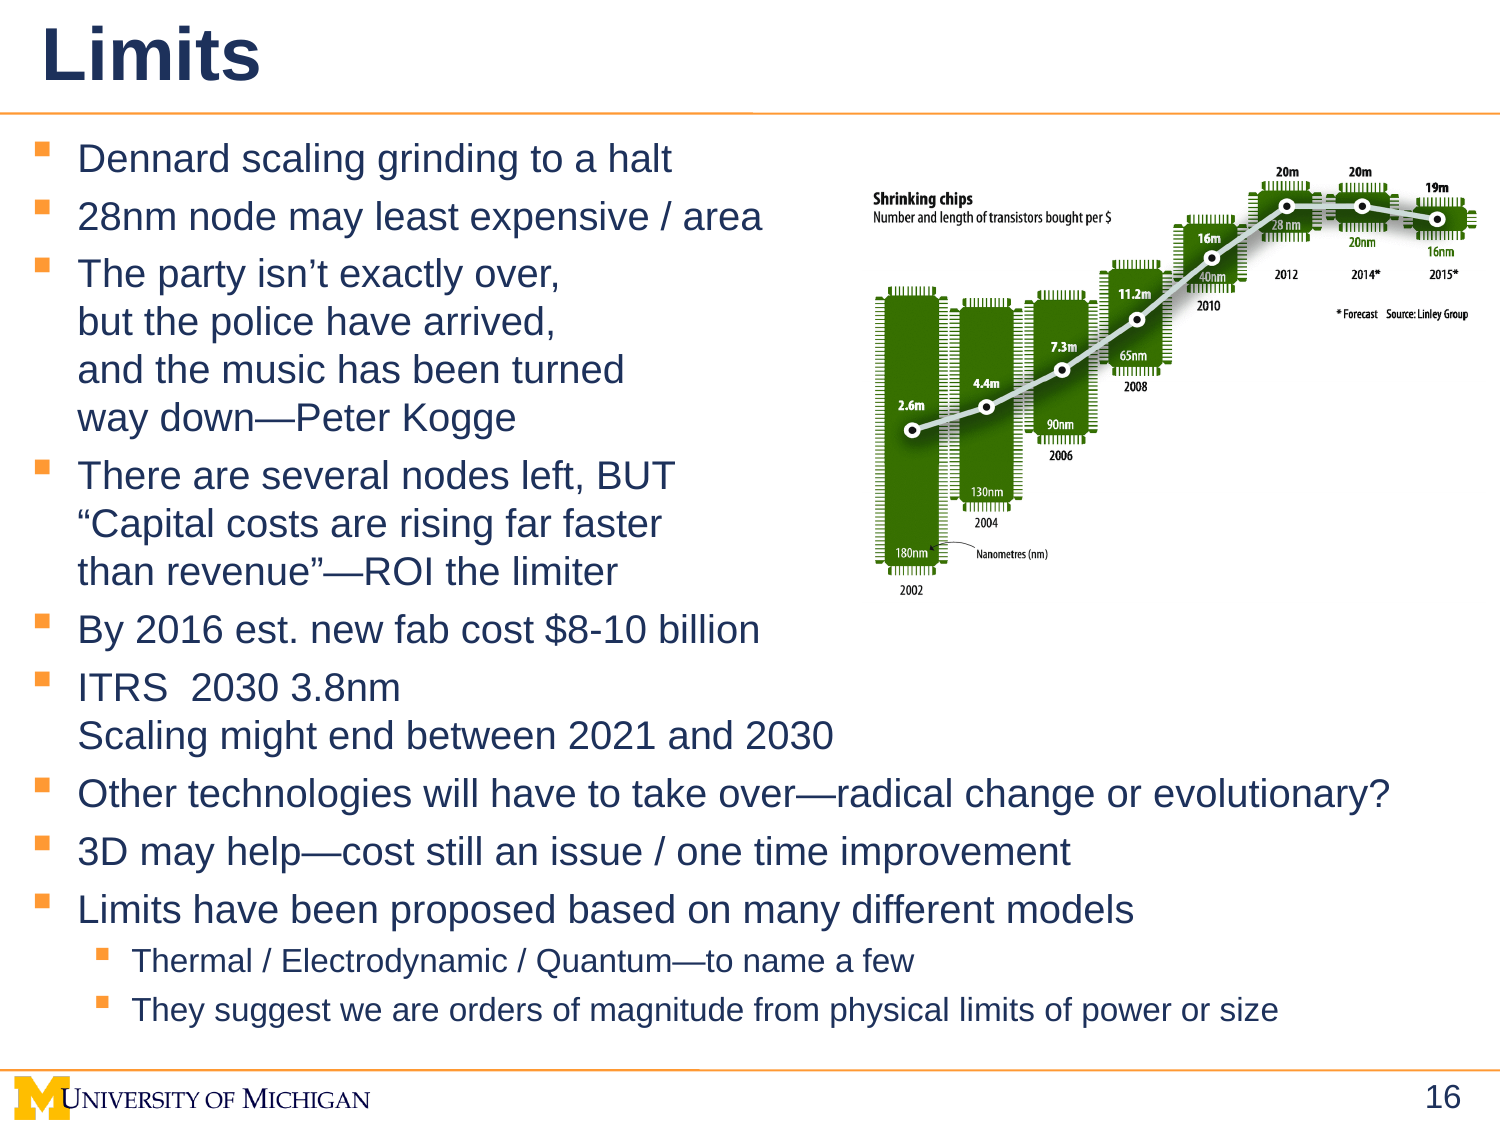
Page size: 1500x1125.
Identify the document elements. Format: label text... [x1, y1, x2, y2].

title Limits [28, 0, 1495, 103]
list Dennard scaling grinding to a halt 28nm node may least expensive / area The party isn’t exactly over, but the police have arrived, and the music has been turned way down—Peter Kogge There are several nodes left, BUT “Capital costs are rising far faster than revenue”—ROI the limiter By 2016 est. new fab cost $8-10 billion ITRS 2030 3.8nm Scaling might end between 2021 and 2030 Other technologies will have to take over—radical change or evolutionary? 3D may help—cost still an issue / one time improvement Limits have been proposed based on many different models Thermal / Electrodynamic / Quantum—to name a few They suggest we are orders of magnitude from physical limits of power or size [17, 125, 1480, 1048]
picture [862, 160, 1487, 603]
